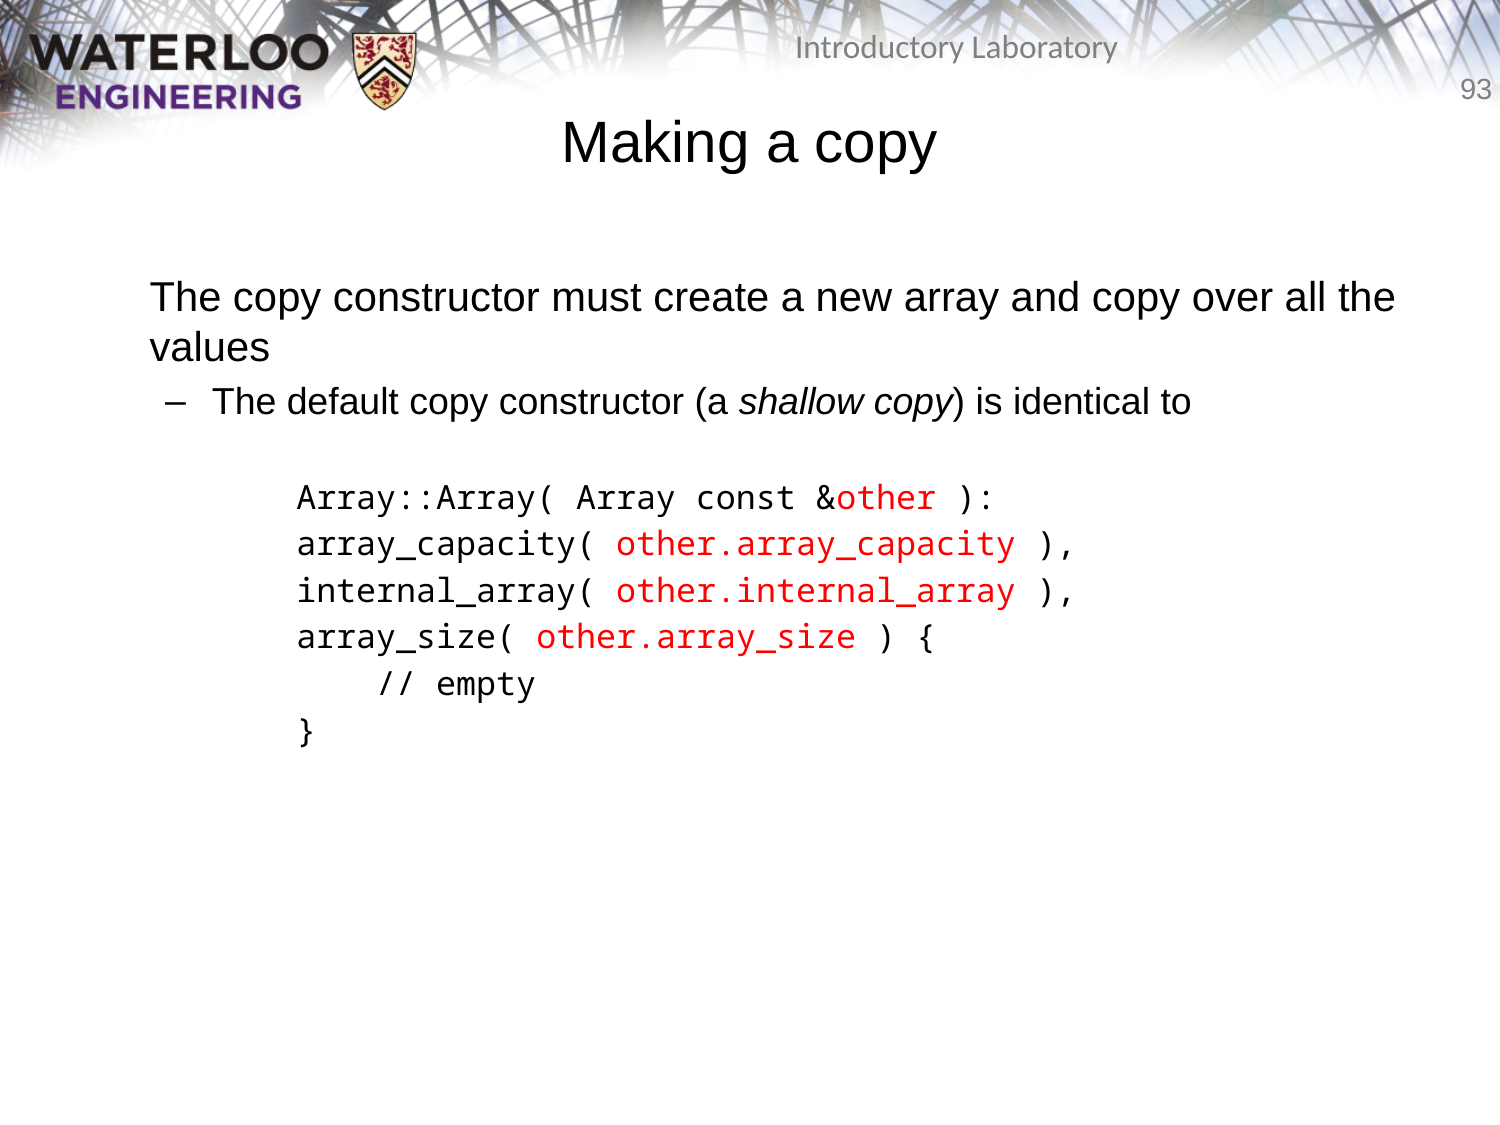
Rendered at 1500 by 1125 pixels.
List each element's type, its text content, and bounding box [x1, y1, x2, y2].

list The copy constructor must create a new array and copy over all the values The default copy constructor (a shallow copy) is identical to Array::Array( Array const &other ): array_capacity( other.array_capacity ), internal_array( other.internal_array ), array_size( other.array_size ) { // empty } [74, 262, 1426, 1006]
title Making a copy [74, 44, 1426, 233]
picture [0, 0, 1500, 1125]
